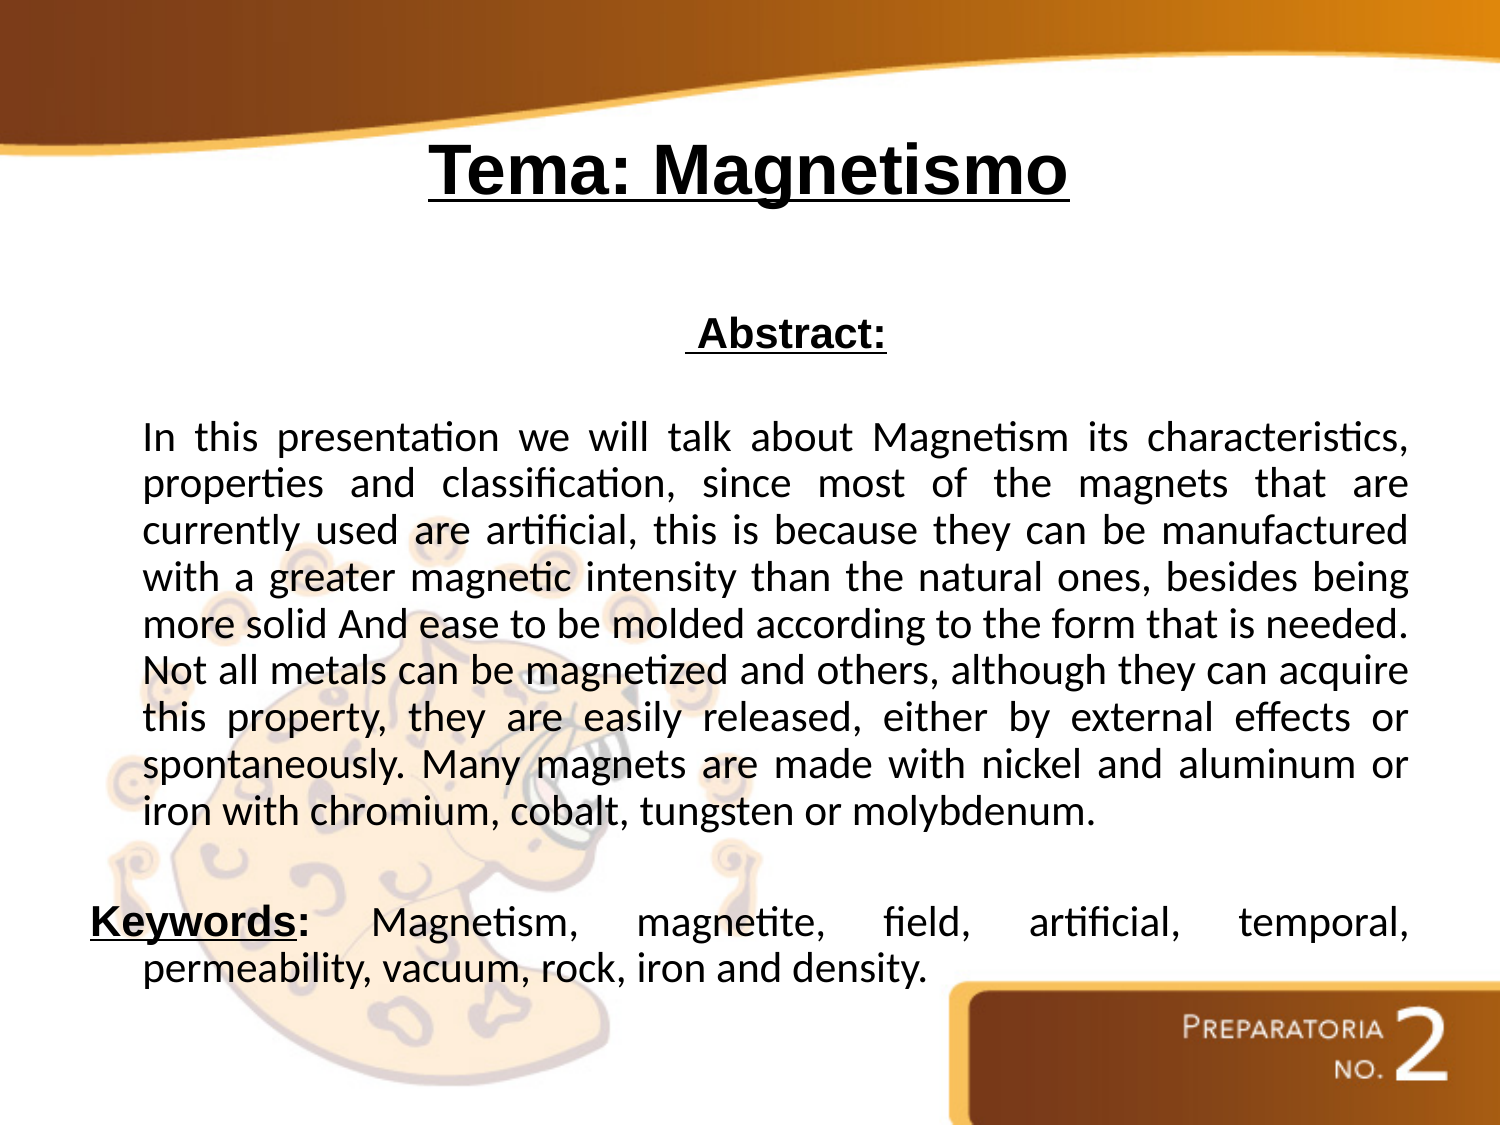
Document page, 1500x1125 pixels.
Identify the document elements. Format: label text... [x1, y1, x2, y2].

picture [0, 0, 1500, 1125]
list Abstract: In this presentation we will talk about Magnetism its characteristics, properties and classification, since most of the magnets that are currently used are artificial, this is because they can be manufactured with a greater magnetic intensity than the natural ones, besides being more solid And ease to be molded according to the form that is needed. Not all metals can be magnetized and others, although they can acquire this property, they are easily released, either by external effects or spontaneously. Many magnets are made with nickel and aluminum or iron with chromium, cobalt, tungsten or molybdenum. Keywords: Magnetism, magnetite, field, artificial, temporal, permeability, vacuum, rock, iron and density. [75, 243, 1425, 1005]
title Tema: Magnetismo [75, 115, 1424, 243]
